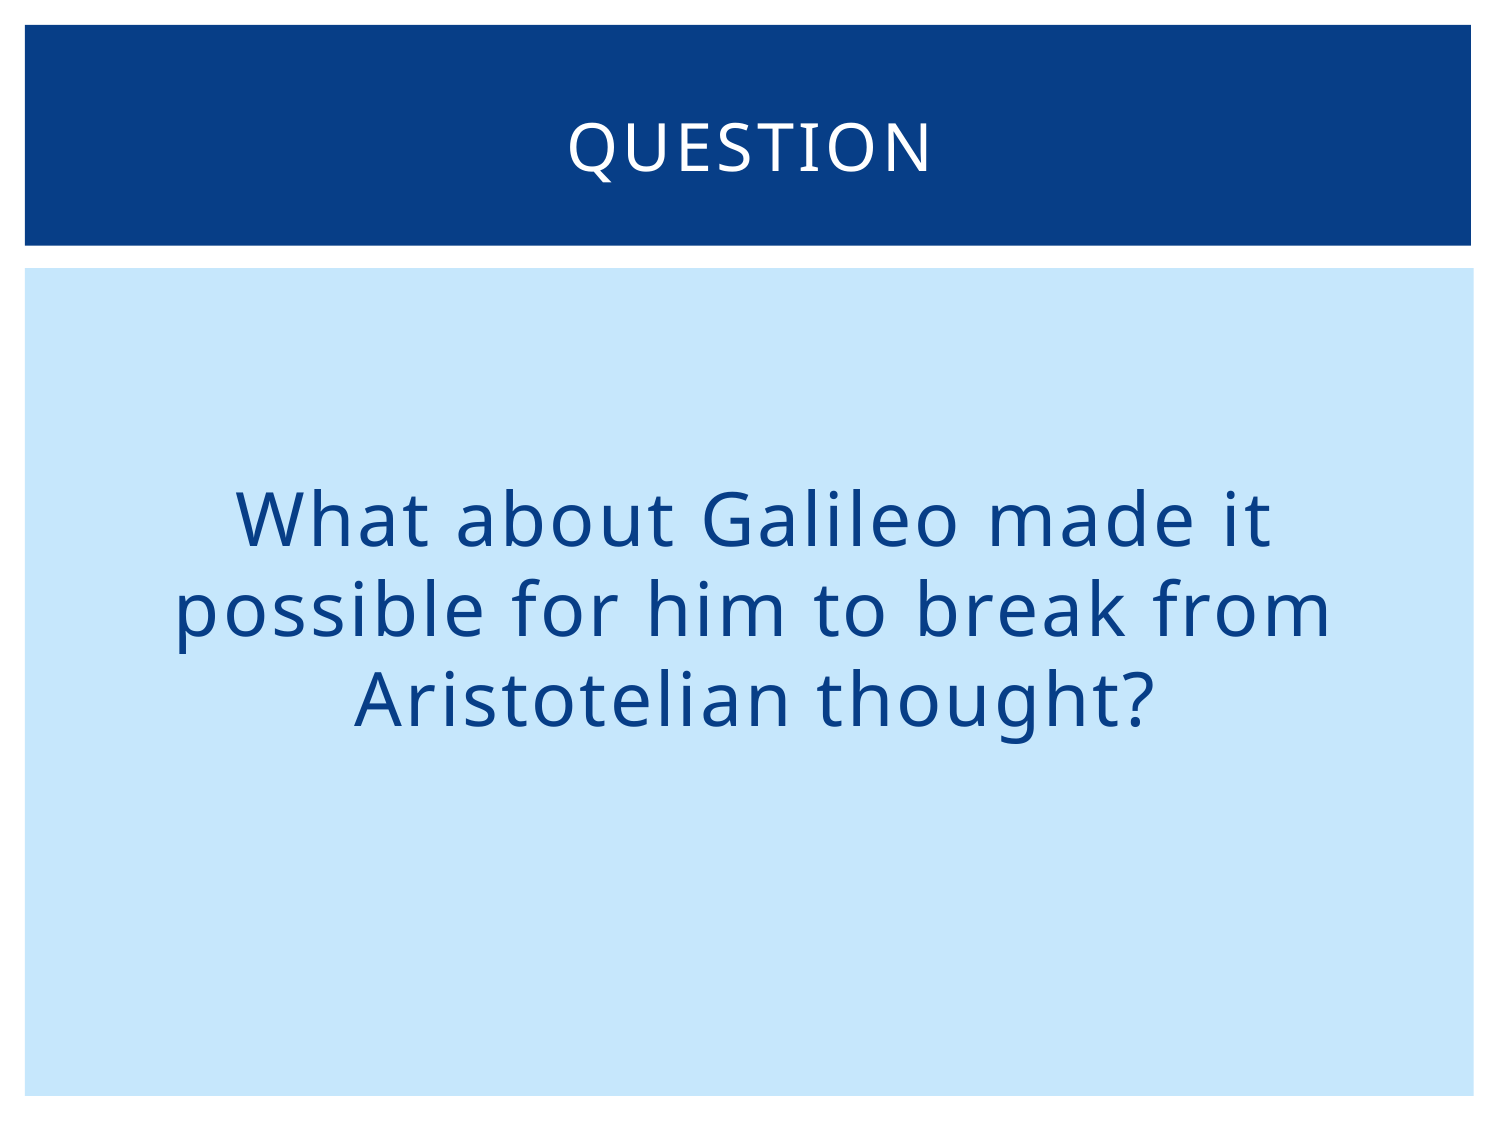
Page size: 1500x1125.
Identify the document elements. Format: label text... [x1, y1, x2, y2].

title Question [62, 58, 1438, 232]
list What about Galileo made it possible for him to break from Aristotelian thought? [62, 281, 1442, 1005]
